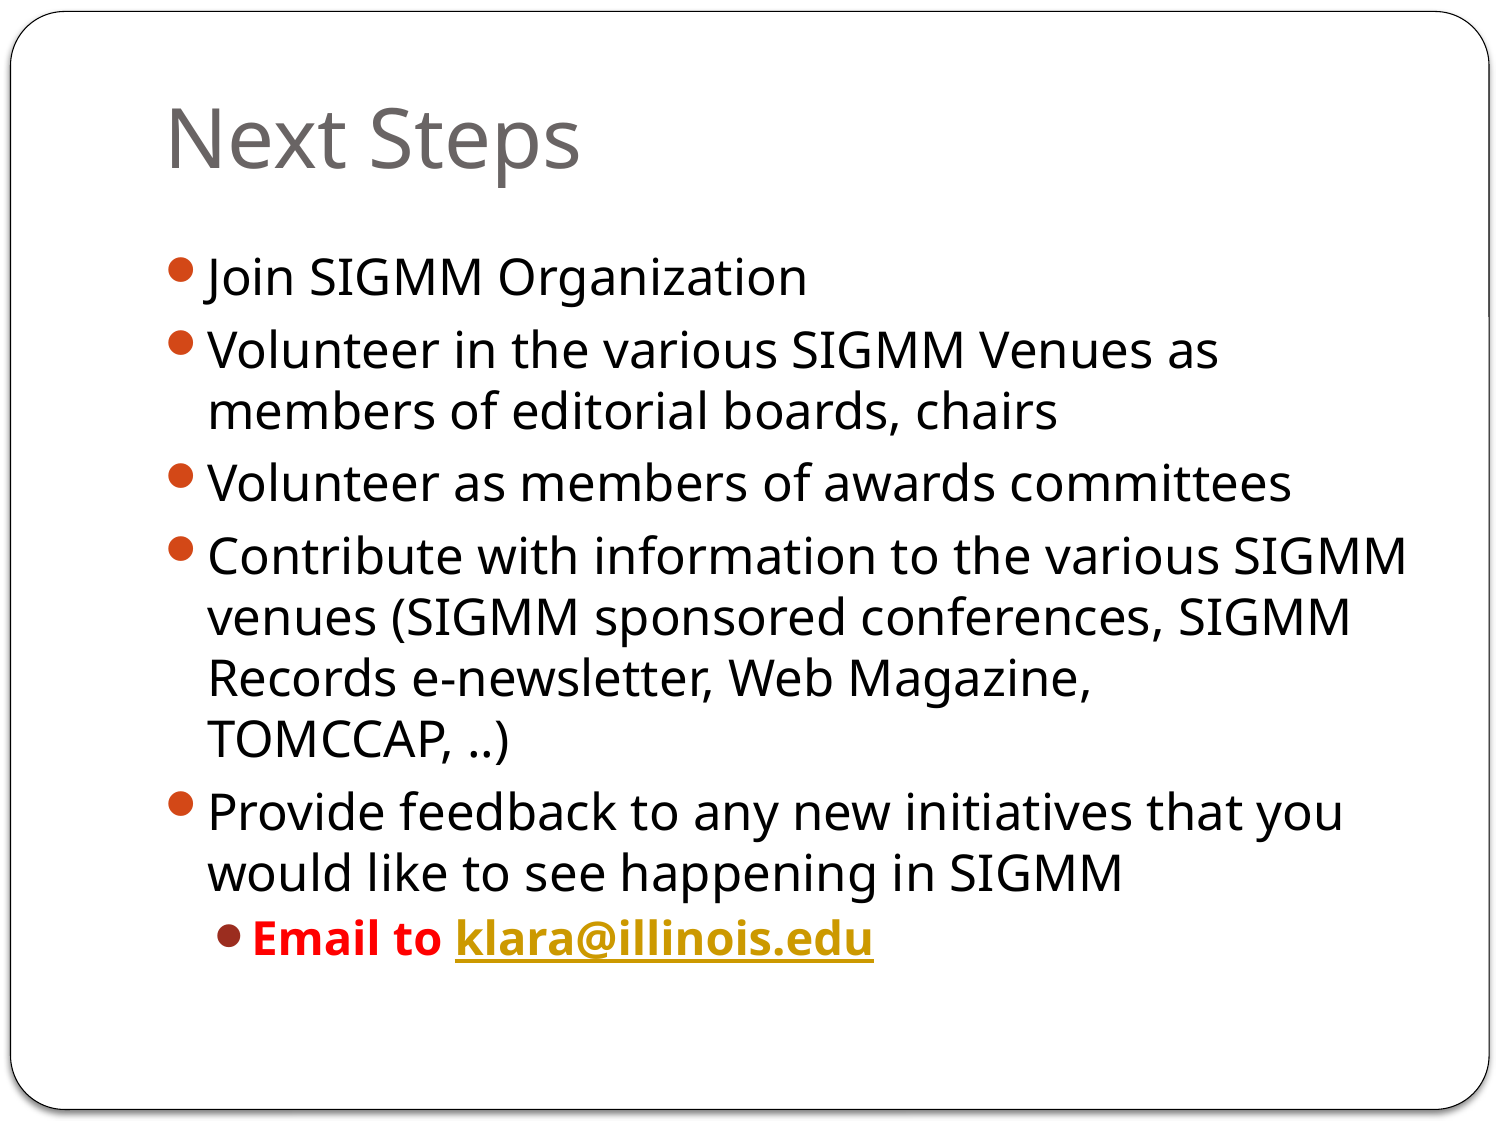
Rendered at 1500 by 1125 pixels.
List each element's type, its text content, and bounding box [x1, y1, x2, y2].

list Join SIGMM Organization Volunteer in the various SIGMM Venues as members of editorial boards, chairs Volunteer as members of awards committees Contribute with information to the various SIGMM venues (SIGMM sponsored conferences, SIGMM Records e-newsletter, Web Magazine, TOMCCAP, ..) Provide feedback to any new initiatives that you would like to see happening in SIGMM Email to klara@illinois.edu [150, 237, 1425, 988]
title Next Steps [150, 45, 1425, 200]
